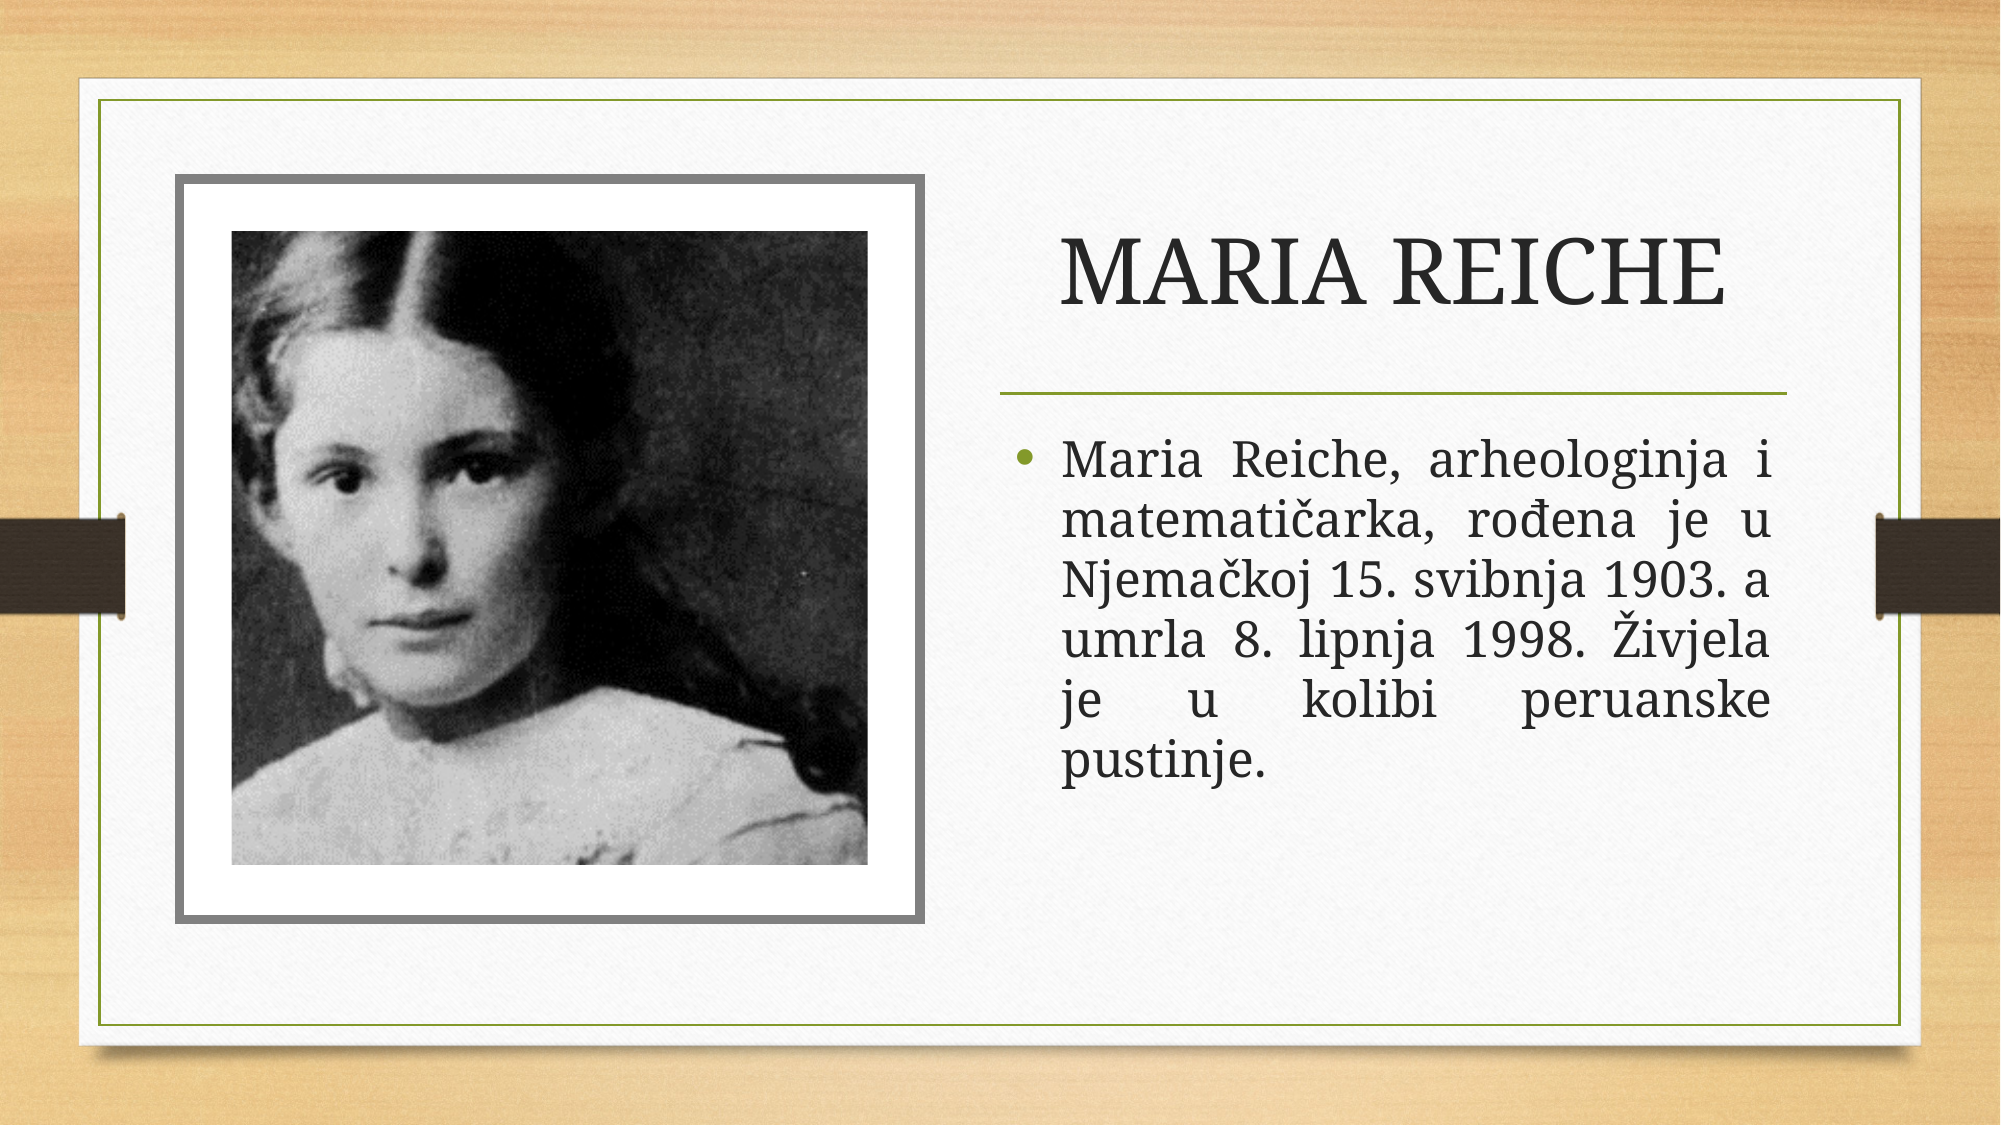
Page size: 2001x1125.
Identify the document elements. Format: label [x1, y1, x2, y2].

text_box [0, 0, 2000, 1125]
picture [231, 231, 868, 865]
